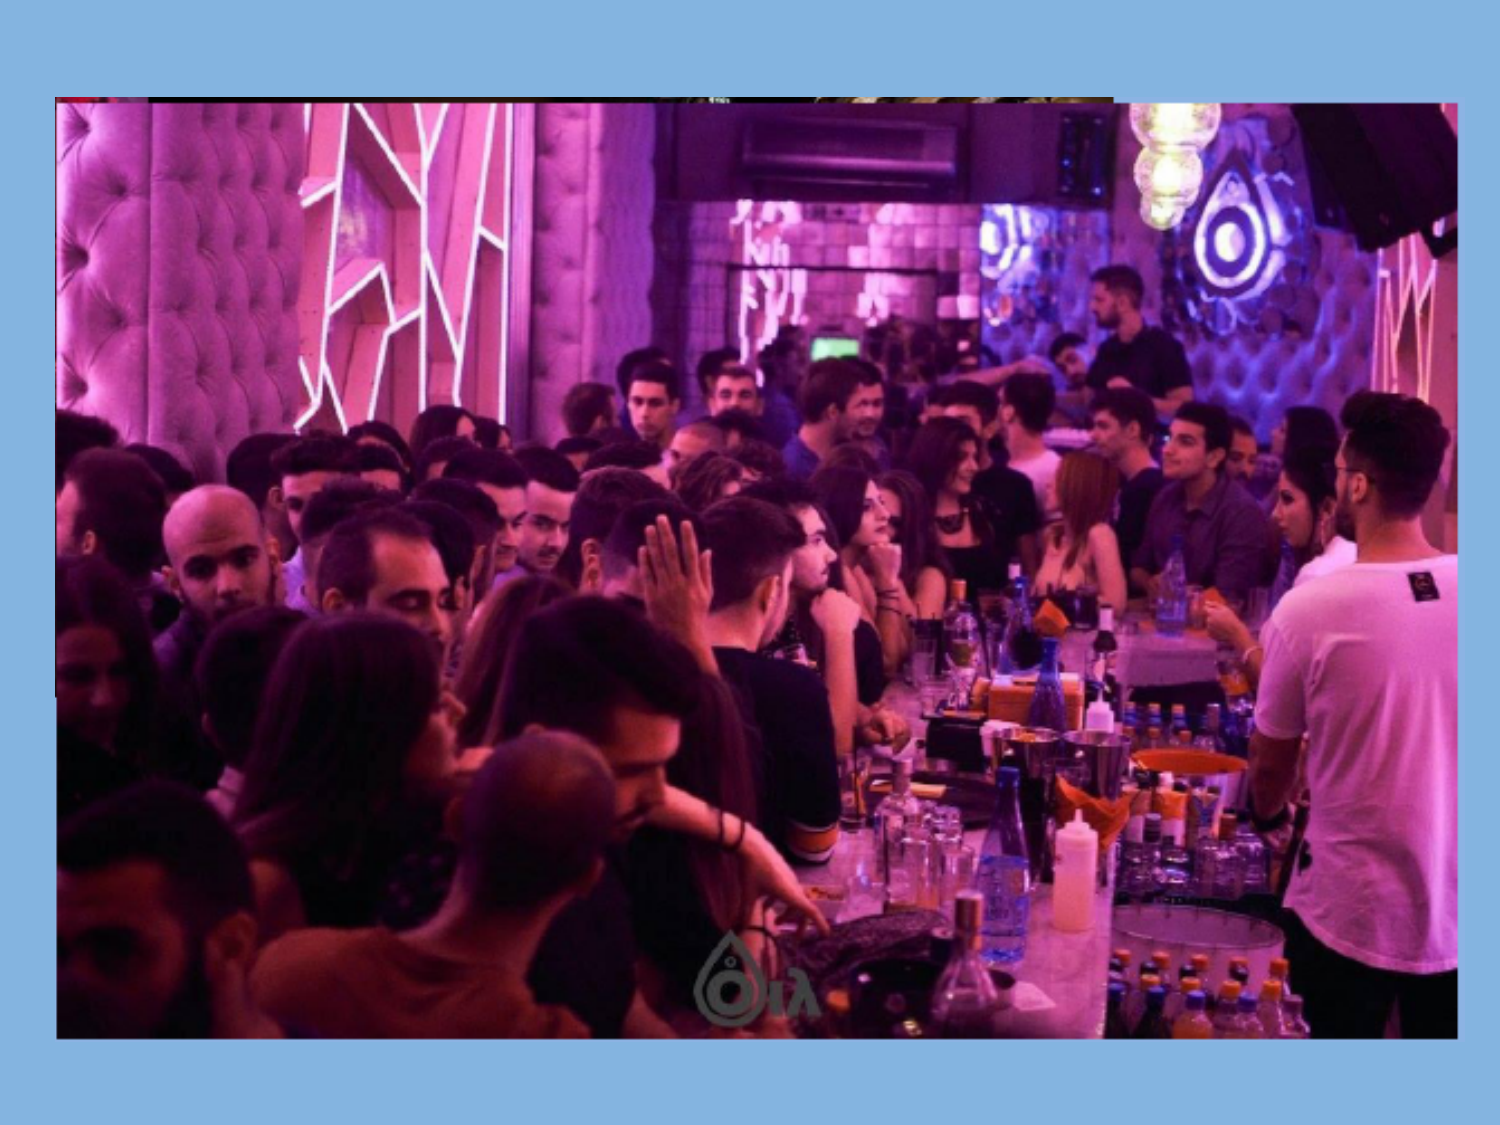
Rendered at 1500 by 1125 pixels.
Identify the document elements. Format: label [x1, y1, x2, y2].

picture [55, 97, 1465, 1042]
